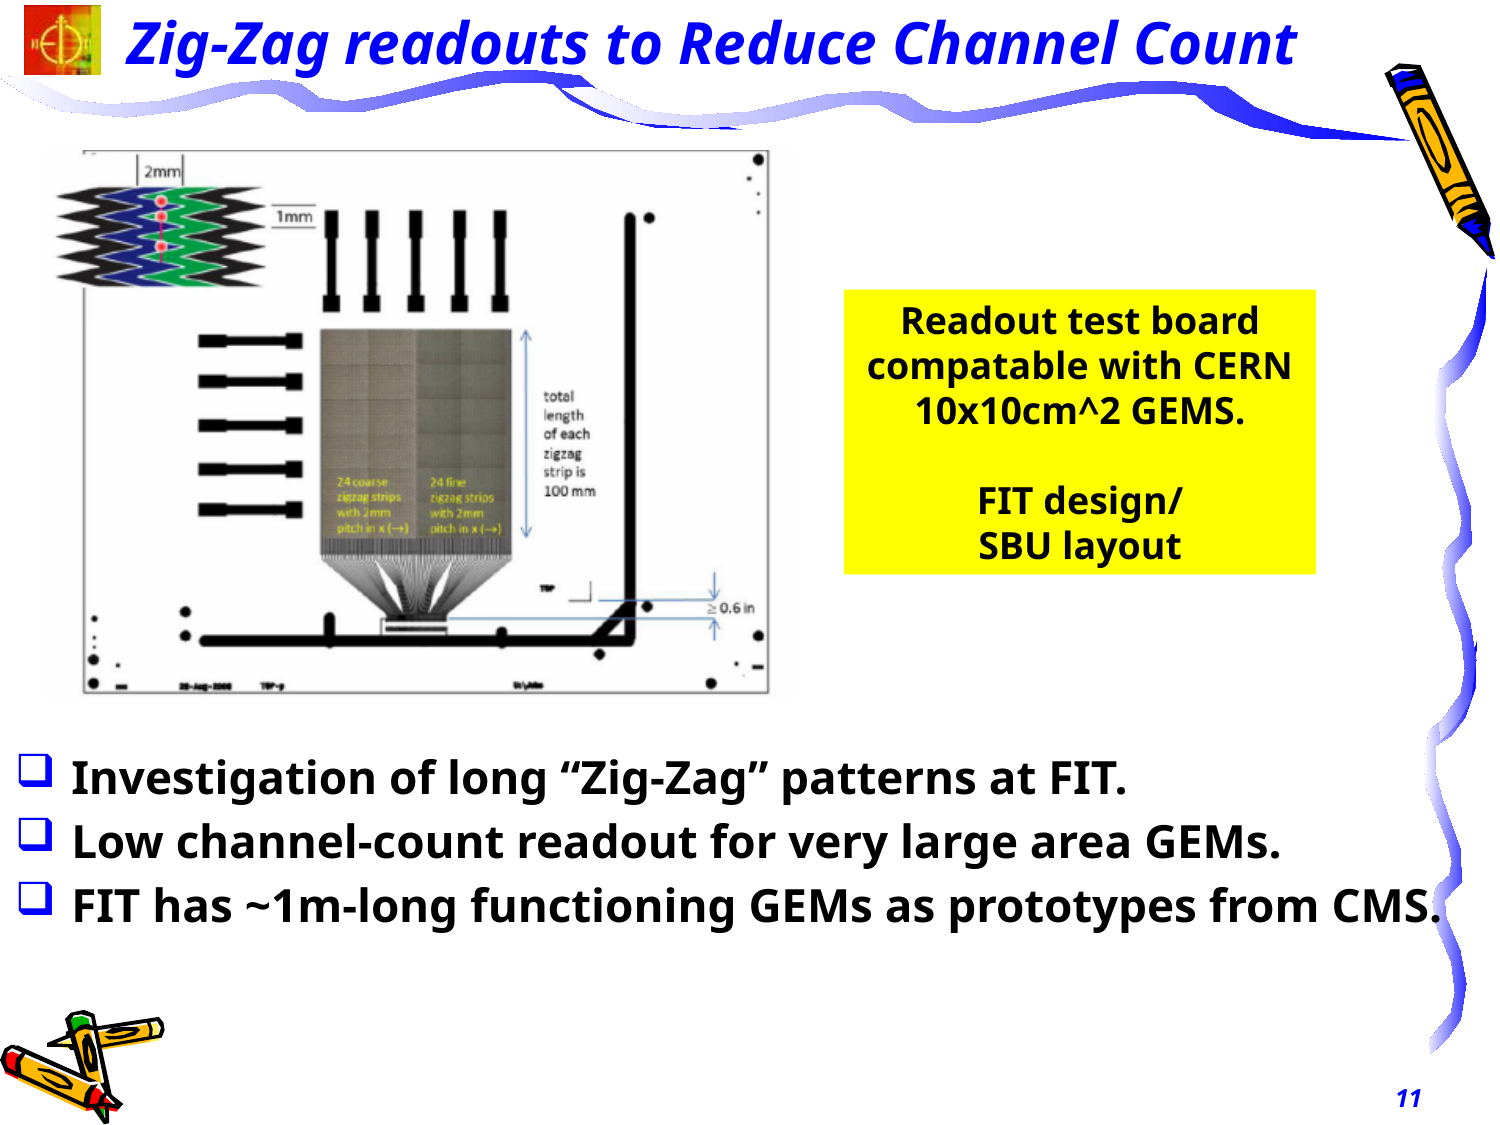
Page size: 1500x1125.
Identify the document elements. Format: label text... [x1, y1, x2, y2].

picture [44, 150, 794, 699]
title Zig-Zag readouts to Reduce Channel Count [112, 3, 1500, 84]
picture [24, 5, 101, 75]
text_box Readout test board compatable with CERN 10x10cm^2 GEMS. FIT design/ SBU layout [844, 289, 1317, 575]
slide_number 11 [1349, 1074, 1438, 1117]
list Investigation of long “Zig-Zag” patterns at FIT. Low channel-count readout for very large area GEMs. FIT has ~1m-long functioning GEMs as prototypes from CMS. [0, 740, 1481, 991]
